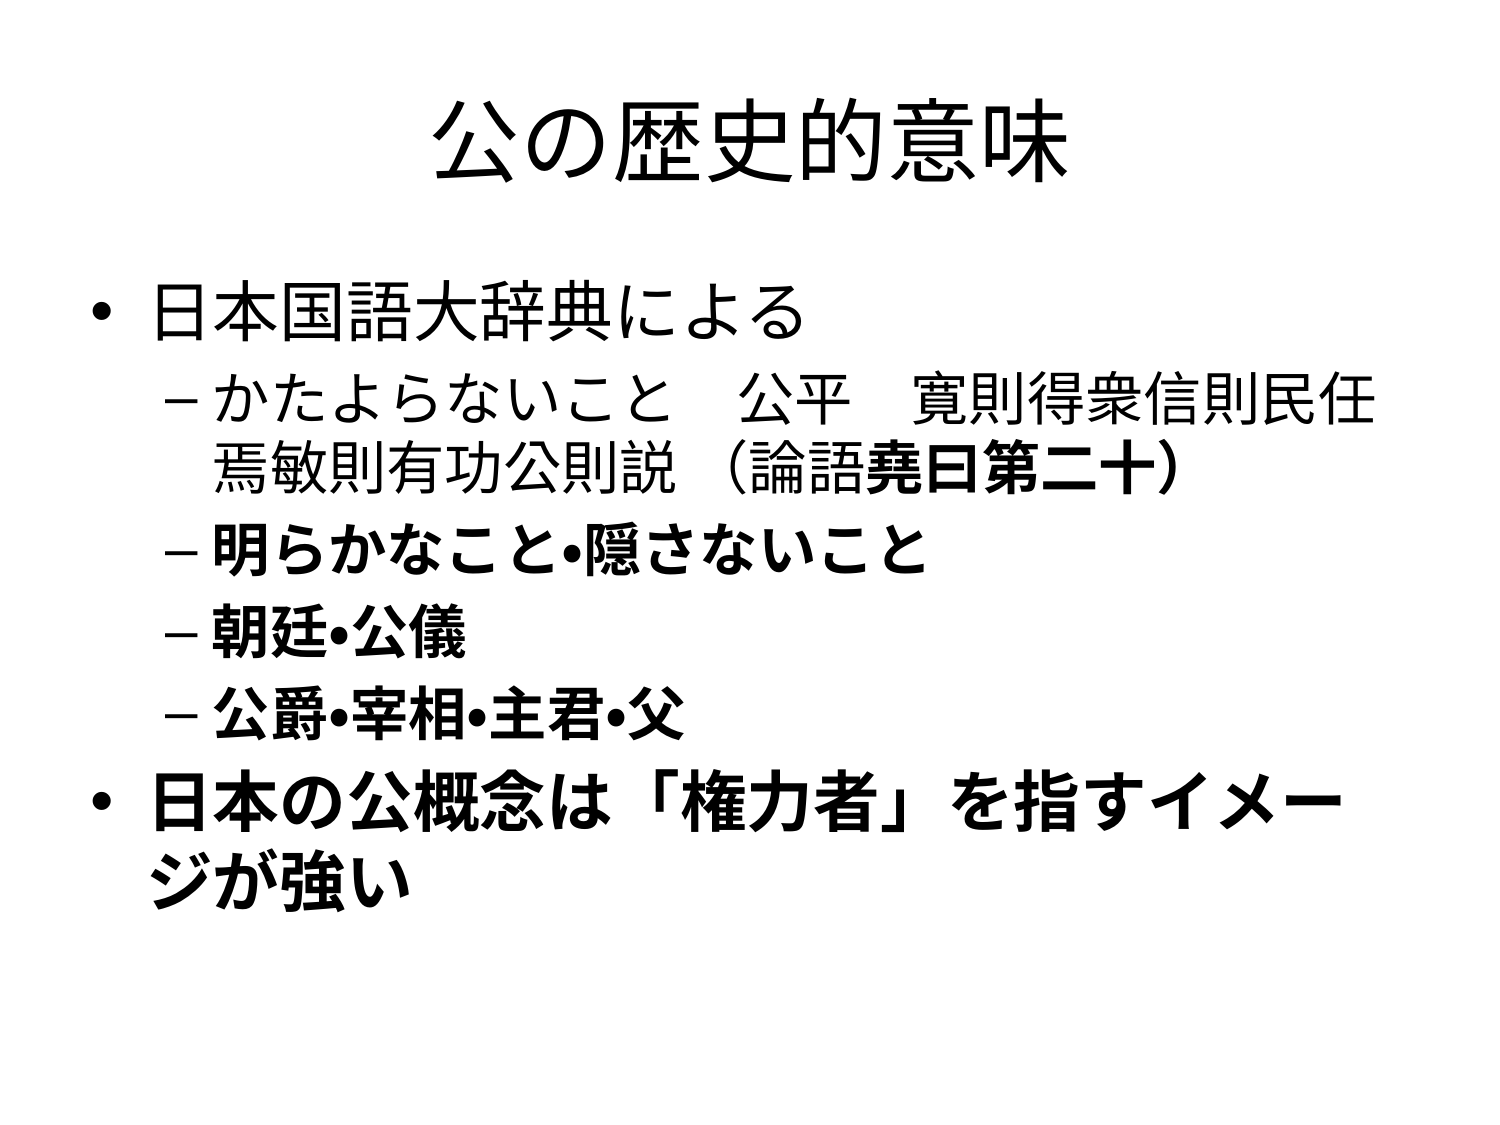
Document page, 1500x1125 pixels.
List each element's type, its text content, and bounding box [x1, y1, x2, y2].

title 公の歴史的意味 [75, 45, 1425, 233]
list 日本国語大辞典による かたよらないこと 公平 寛則得衆信則民任焉敏則有功公則説 （論語堯曰第二十） 明らかなこと・隠さないこと 朝廷・公儀 公爵・宰相・主君・父 日本の公概念は「権力者」を指すイメージが強い [75, 262, 1425, 1005]
